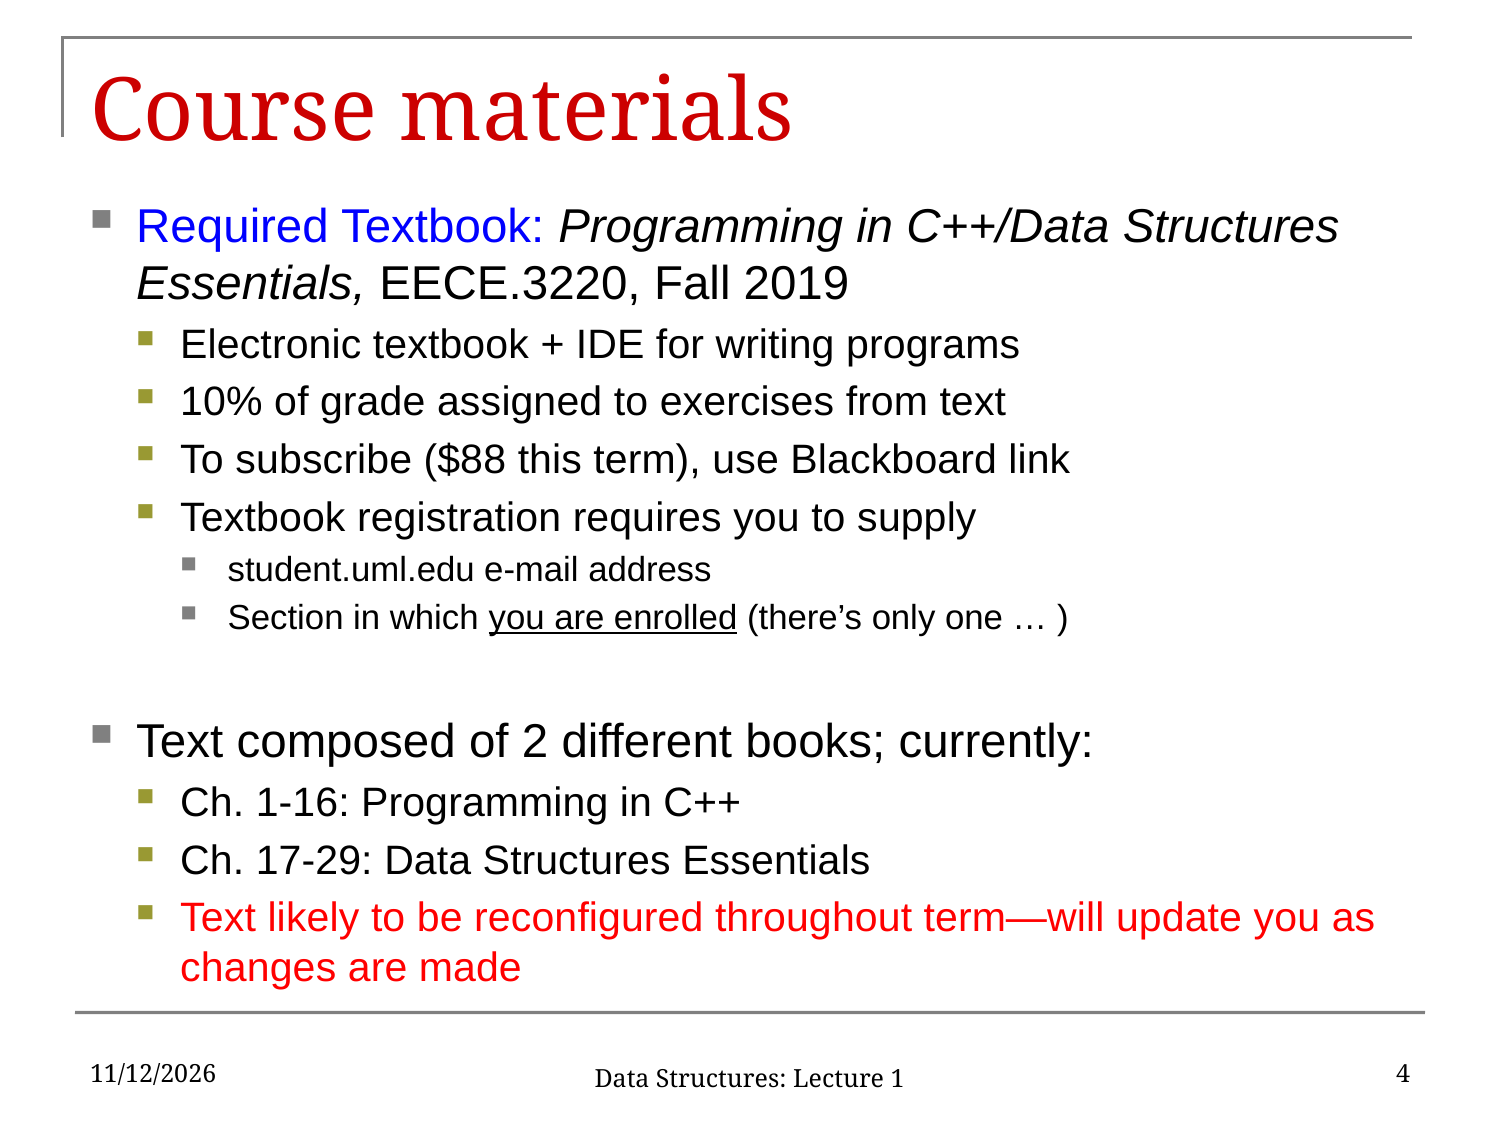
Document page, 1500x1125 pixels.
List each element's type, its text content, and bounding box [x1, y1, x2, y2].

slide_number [74, 1023, 426, 1100]
footer Data Structures: Lecture 1 [512, 1024, 988, 1101]
list Required Textbook: Programming in C++/Data Structures Essentials, EECE.3220, Fall 2019 Electronic textbook + IDE for writing programs 10% of grade assigned to exercises from text To subscribe ($88 this term), use Blackboard link Textbook registration requires you to supply student.uml.edu e-mail address Section in which you are enrolled (there’s only one … ) Text composed of 2 different books; currently: Ch. 1-16: Programming in C++ Ch. 17-29: Data Structures Essentials Text likely to be reconfigured throughout term—will update you as changes are made [75, 187, 1425, 1006]
slide_number 4 [1074, 1023, 1426, 1100]
title Course materials [75, 45, 1425, 163]
